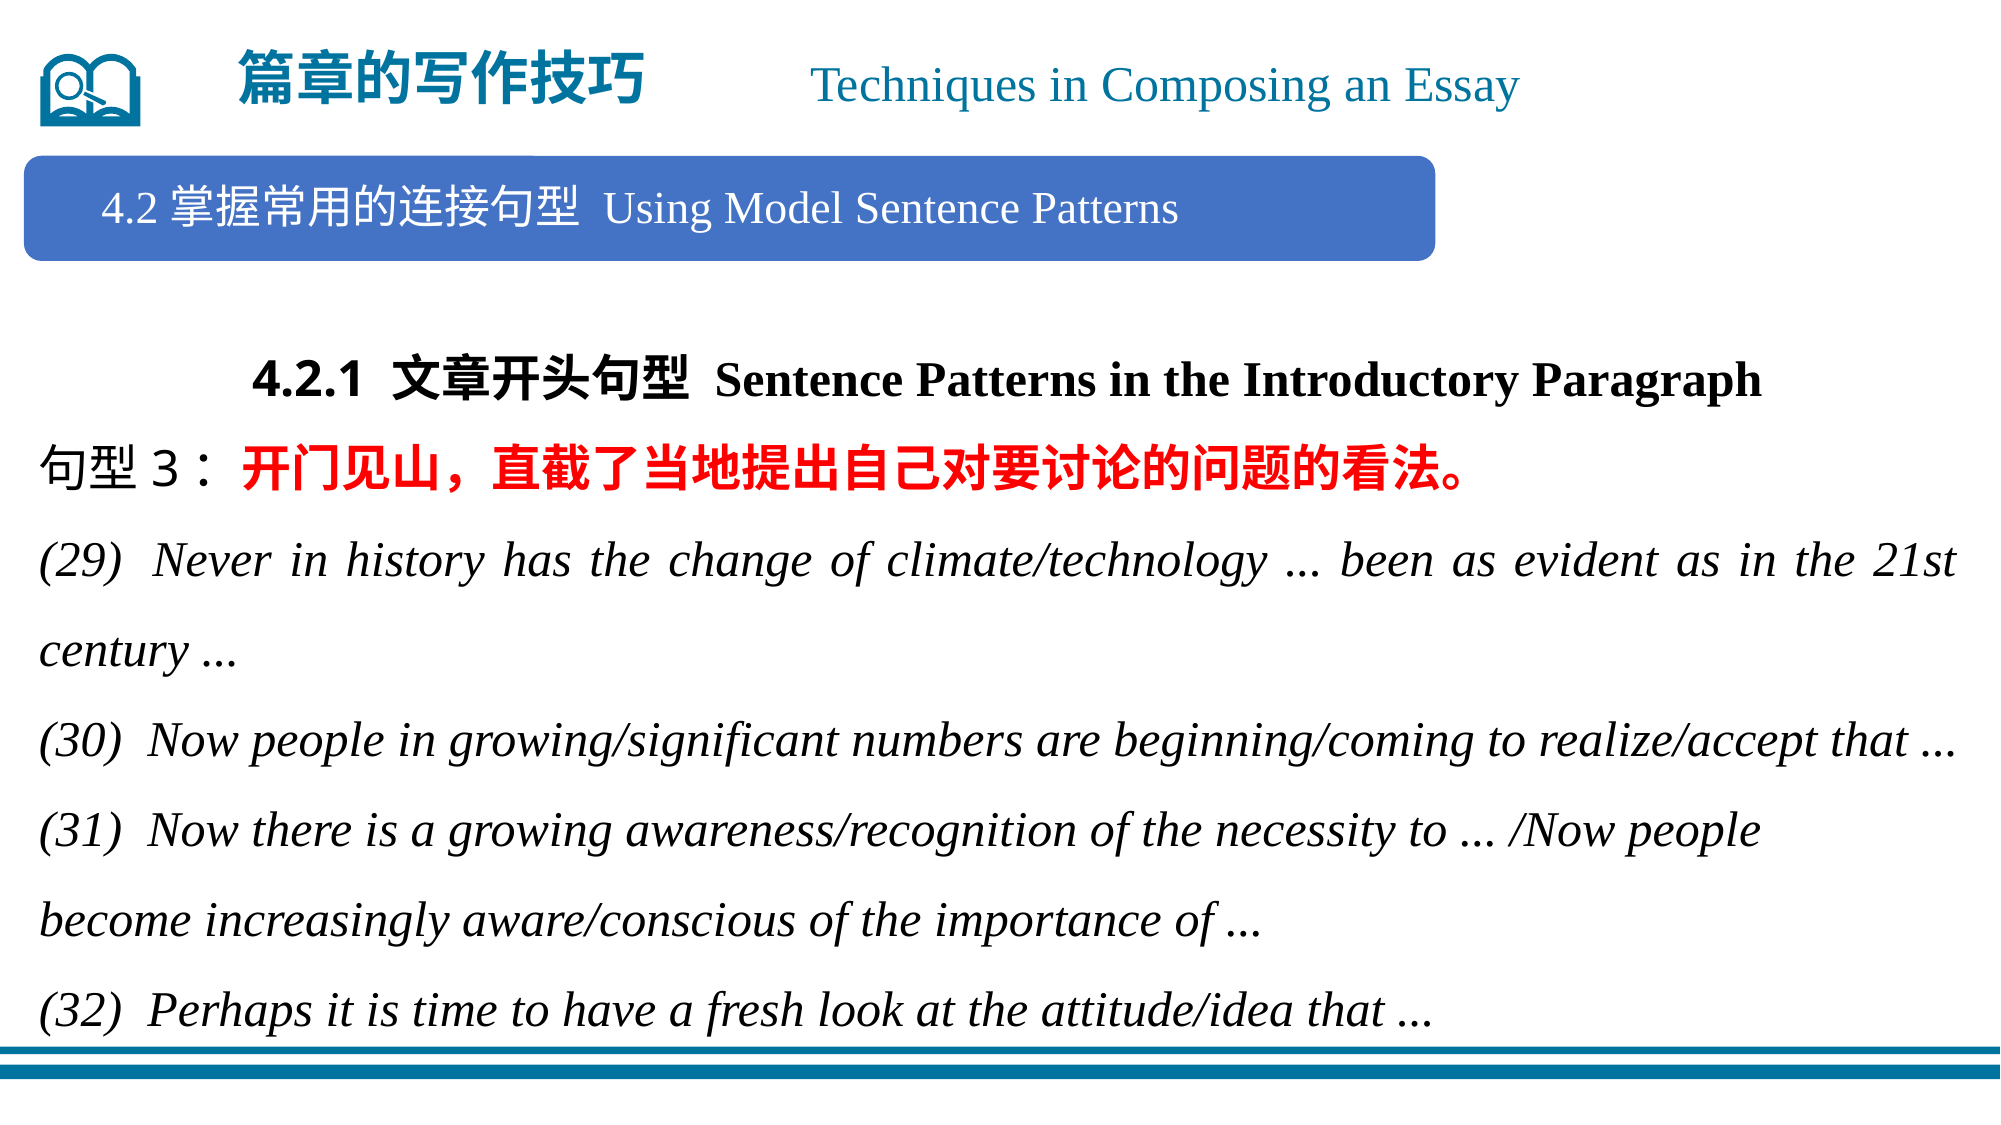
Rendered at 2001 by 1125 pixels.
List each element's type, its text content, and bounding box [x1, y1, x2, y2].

text_box 篇章的写作技巧 [0, 33, 897, 119]
text_box Techniques in Composing an Essay [695, 43, 1636, 119]
text_box 4.2.1 文章开头句型 Sentence Patterns in the Introductory Paragraph 句型3：开门见山，直截了当地提出自己对要讨论的问题的看法。 (29) Never in history has the change of climate/technology ... been as evident as in the 21st century ... (30) Now people in growing/significant numbers are beginning/coming to realize/accept that ... (31) Now there is a growing awareness/recognition of the necessity to ... /Now people become increasingly aware/conscious of the importance of ... (32) Perhaps it is time to have a fresh look at the attitude/idea that ... [24, 313, 1992, 1039]
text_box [23, 153, 1436, 261]
